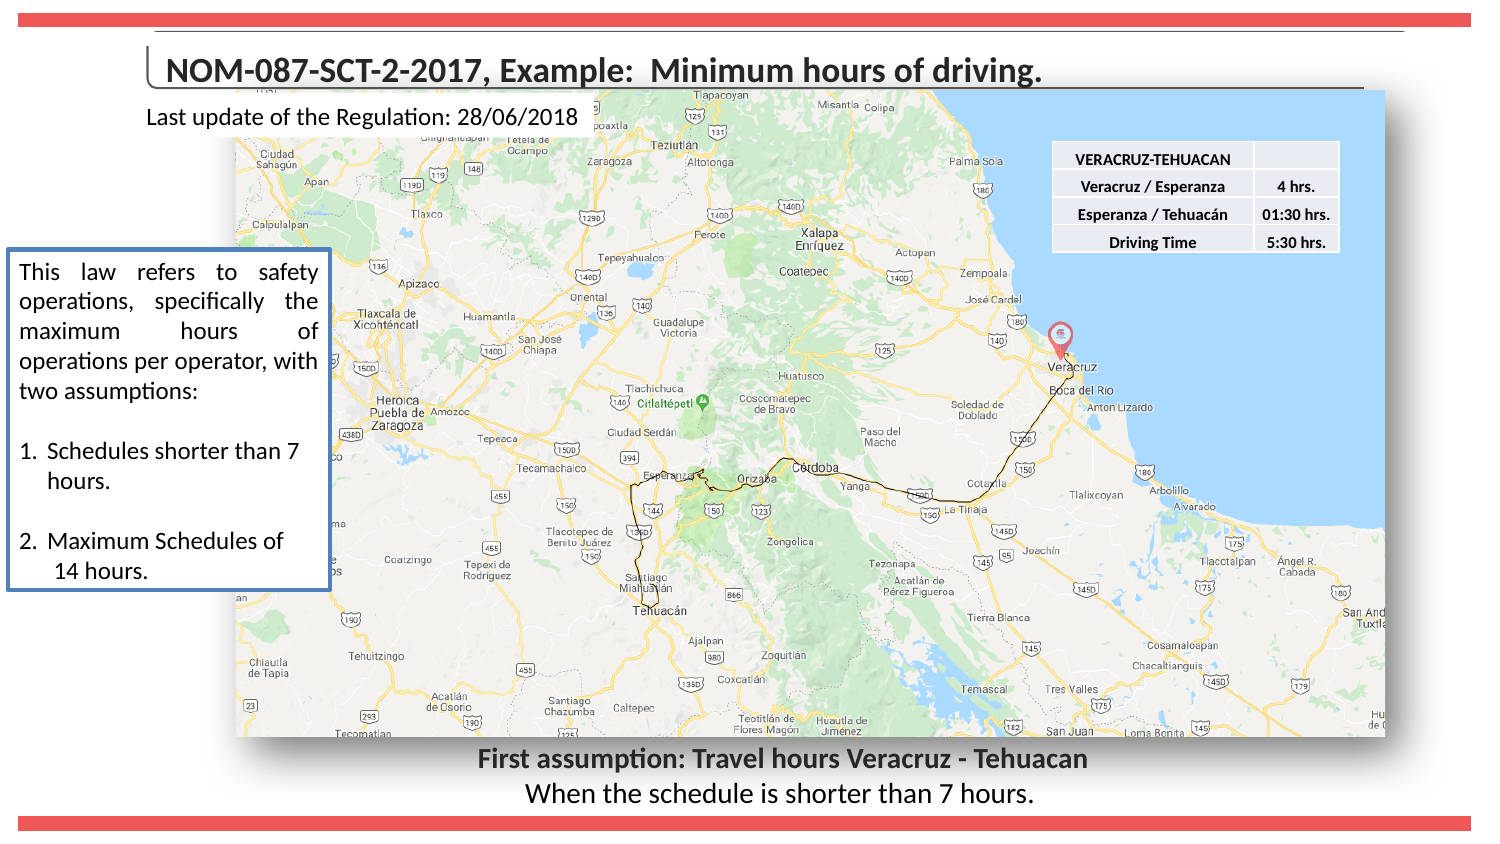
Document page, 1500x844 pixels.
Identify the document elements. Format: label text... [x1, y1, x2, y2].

text_box NOM-087-SCT-2-2017, Example: Minimum hours of driving. [154, 40, 1121, 91]
text_box This law refers to safety operations, specifically the maximum hours of operations per operator, with two assumptions: Schedules shorter than 7 hours. Maximum Schedules of 14 hours. [6, 247, 230, 592]
picture [235, 90, 1386, 737]
text_box First assumption: Travel hours Veracruz - Tehuacan When the schedule is shorter than 7 hours. [466, 746, 1101, 815]
text_box Last update of the Regulation: 28/06/2018 [129, 91, 232, 139]
